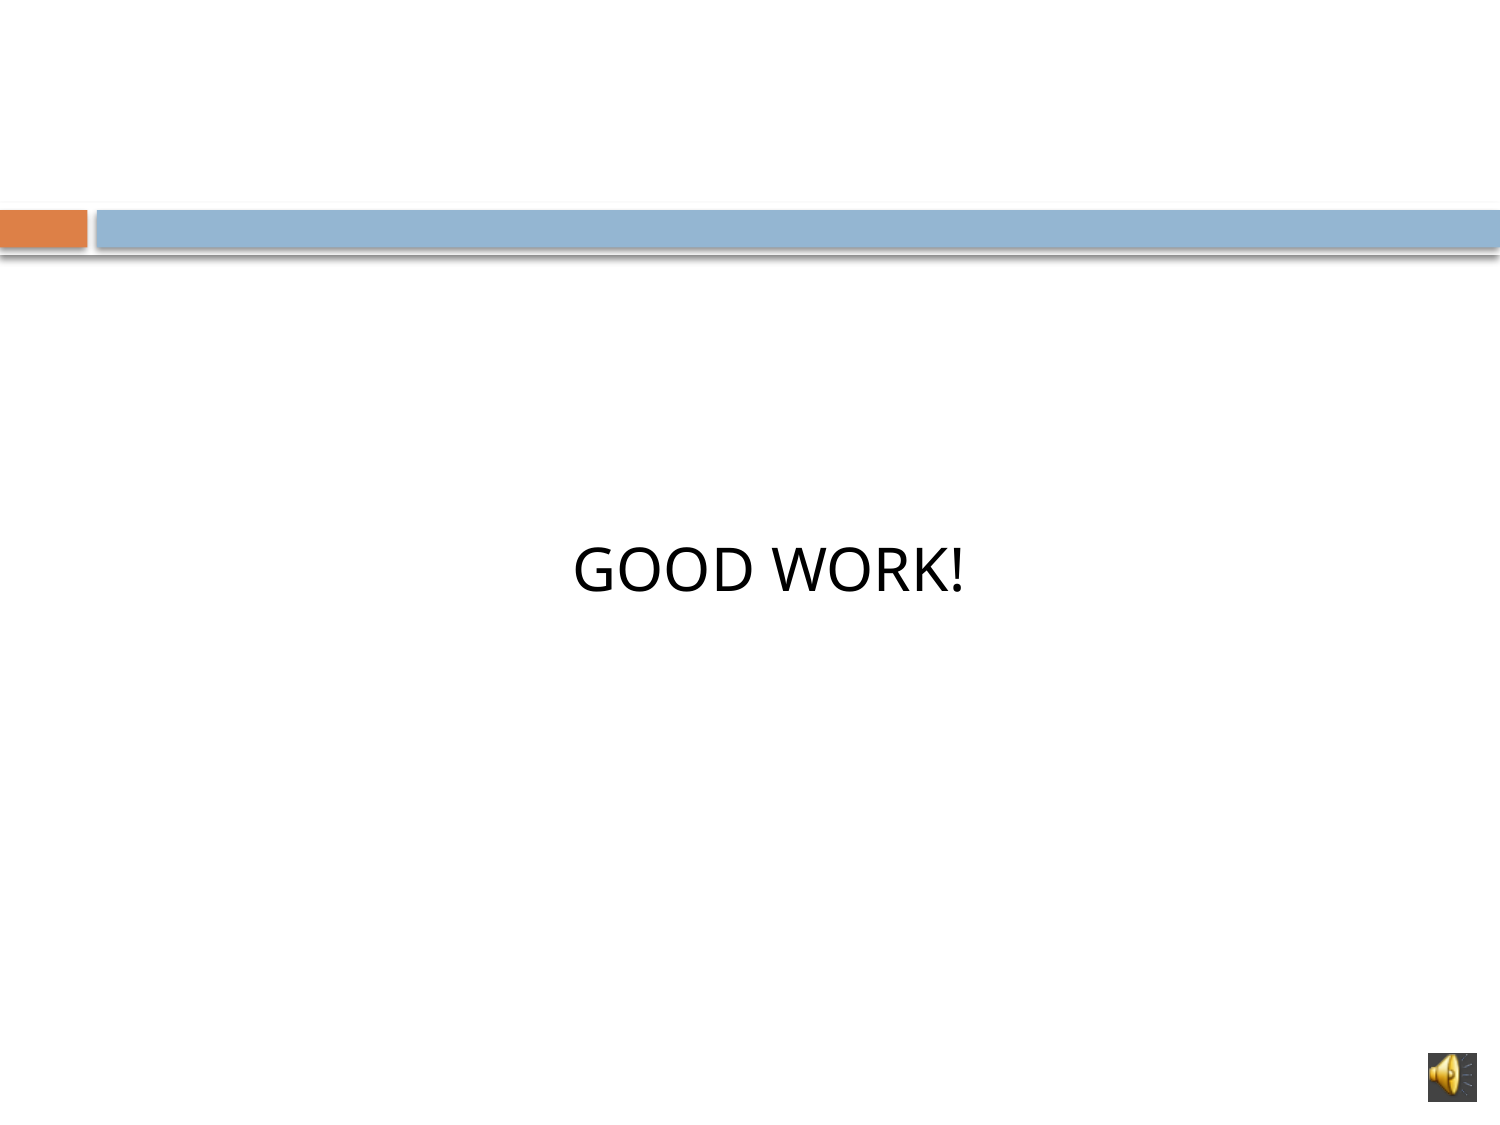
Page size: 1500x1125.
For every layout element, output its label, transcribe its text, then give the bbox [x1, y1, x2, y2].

list GOOD WORK! [100, 262, 1438, 1000]
picture [1427, 1052, 1478, 1103]
